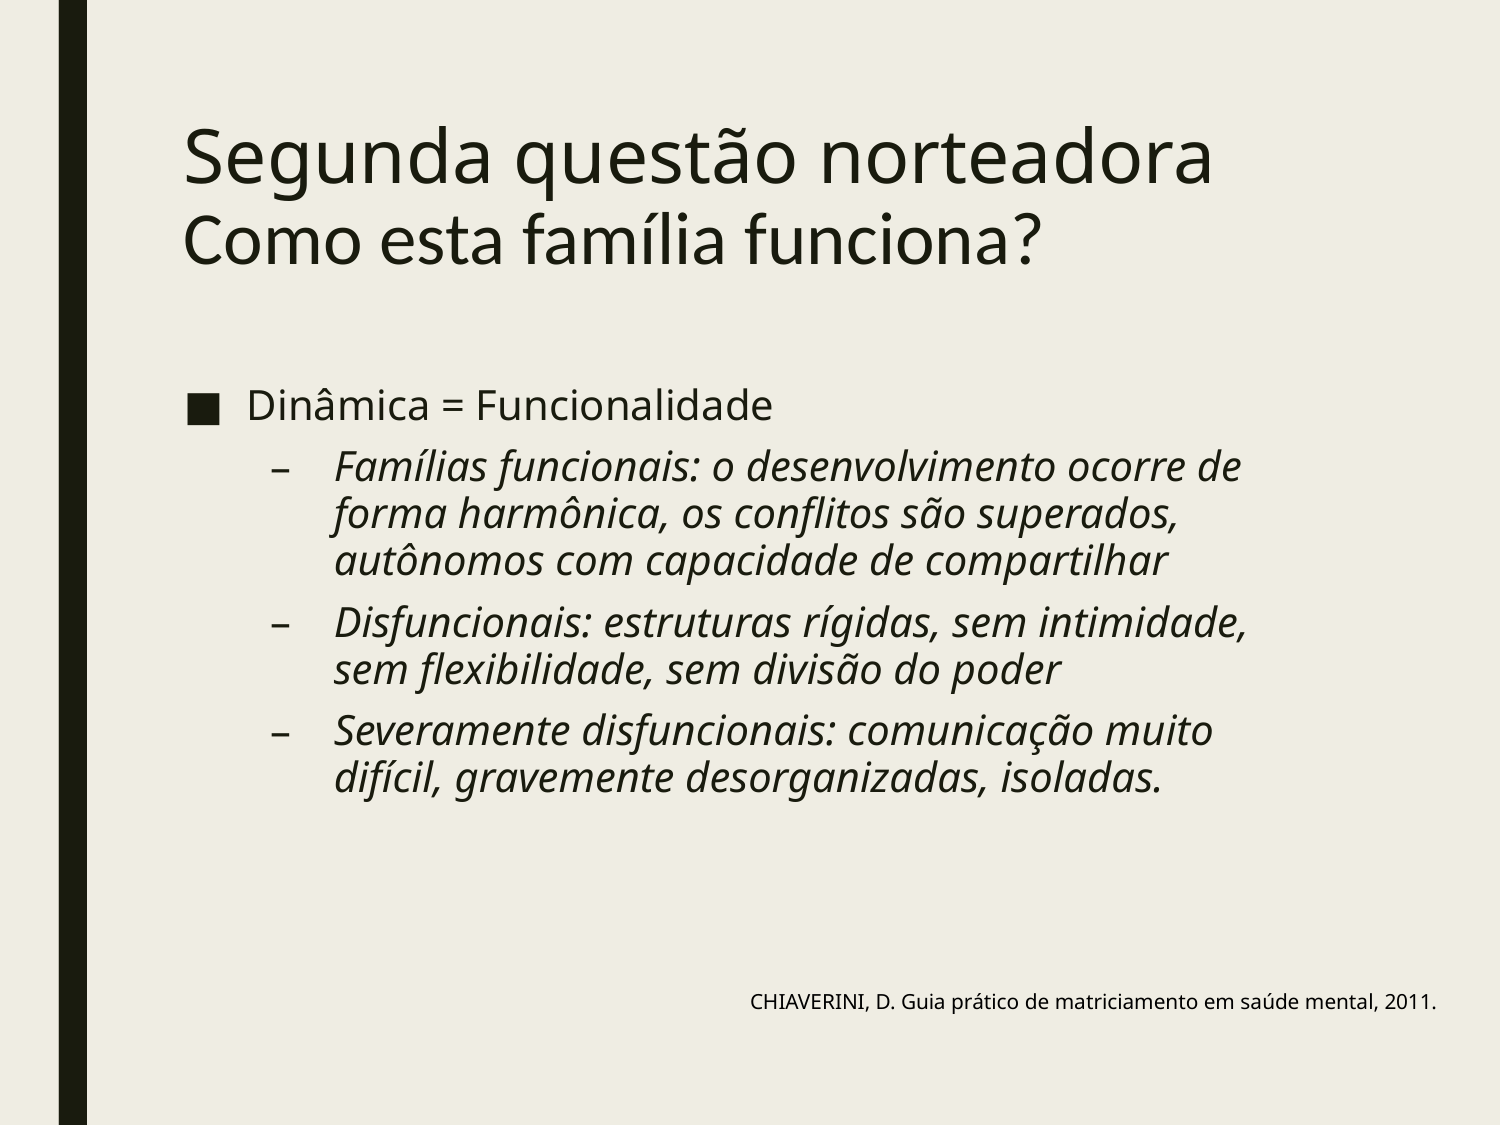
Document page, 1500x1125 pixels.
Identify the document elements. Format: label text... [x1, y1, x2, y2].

text_box CHIAVERINI, D. Guia prático de matriciamento em saúde mental, 2011. [304, 981, 1458, 1021]
title Segunda questão norteadora Como esta família funciona? [168, 112, 1351, 357]
list Dinâmica = Funcionalidade Famílias funcionais: o desenvolvimento ocorre de forma harmônica, os conflitos são superados, autônomos com capacidade de compartilhar Disfuncionais: estruturas rígidas, sem intimidade, sem flexibilidade, sem divisão do poder Severamente disfuncionais: comunicação muito difícil, gravemente desorganizadas, isoladas. [168, 375, 1351, 963]
